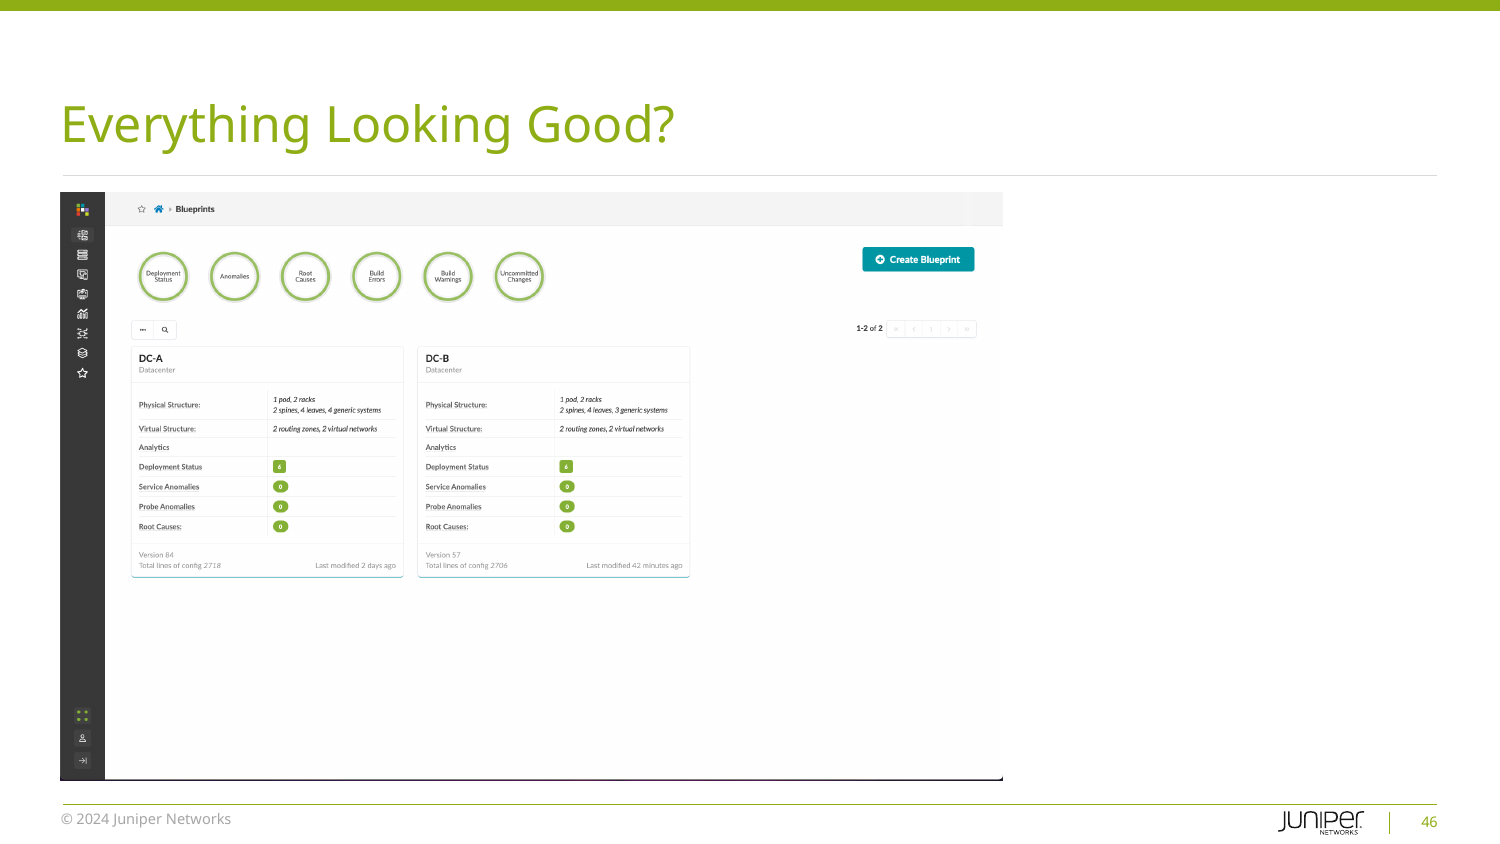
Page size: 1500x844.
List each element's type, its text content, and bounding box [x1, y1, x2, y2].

title Everything Looking Good? [60, 48, 1446, 154]
slide_number 46 [1397, 813, 1438, 832]
picture [60, 192, 1003, 781]
